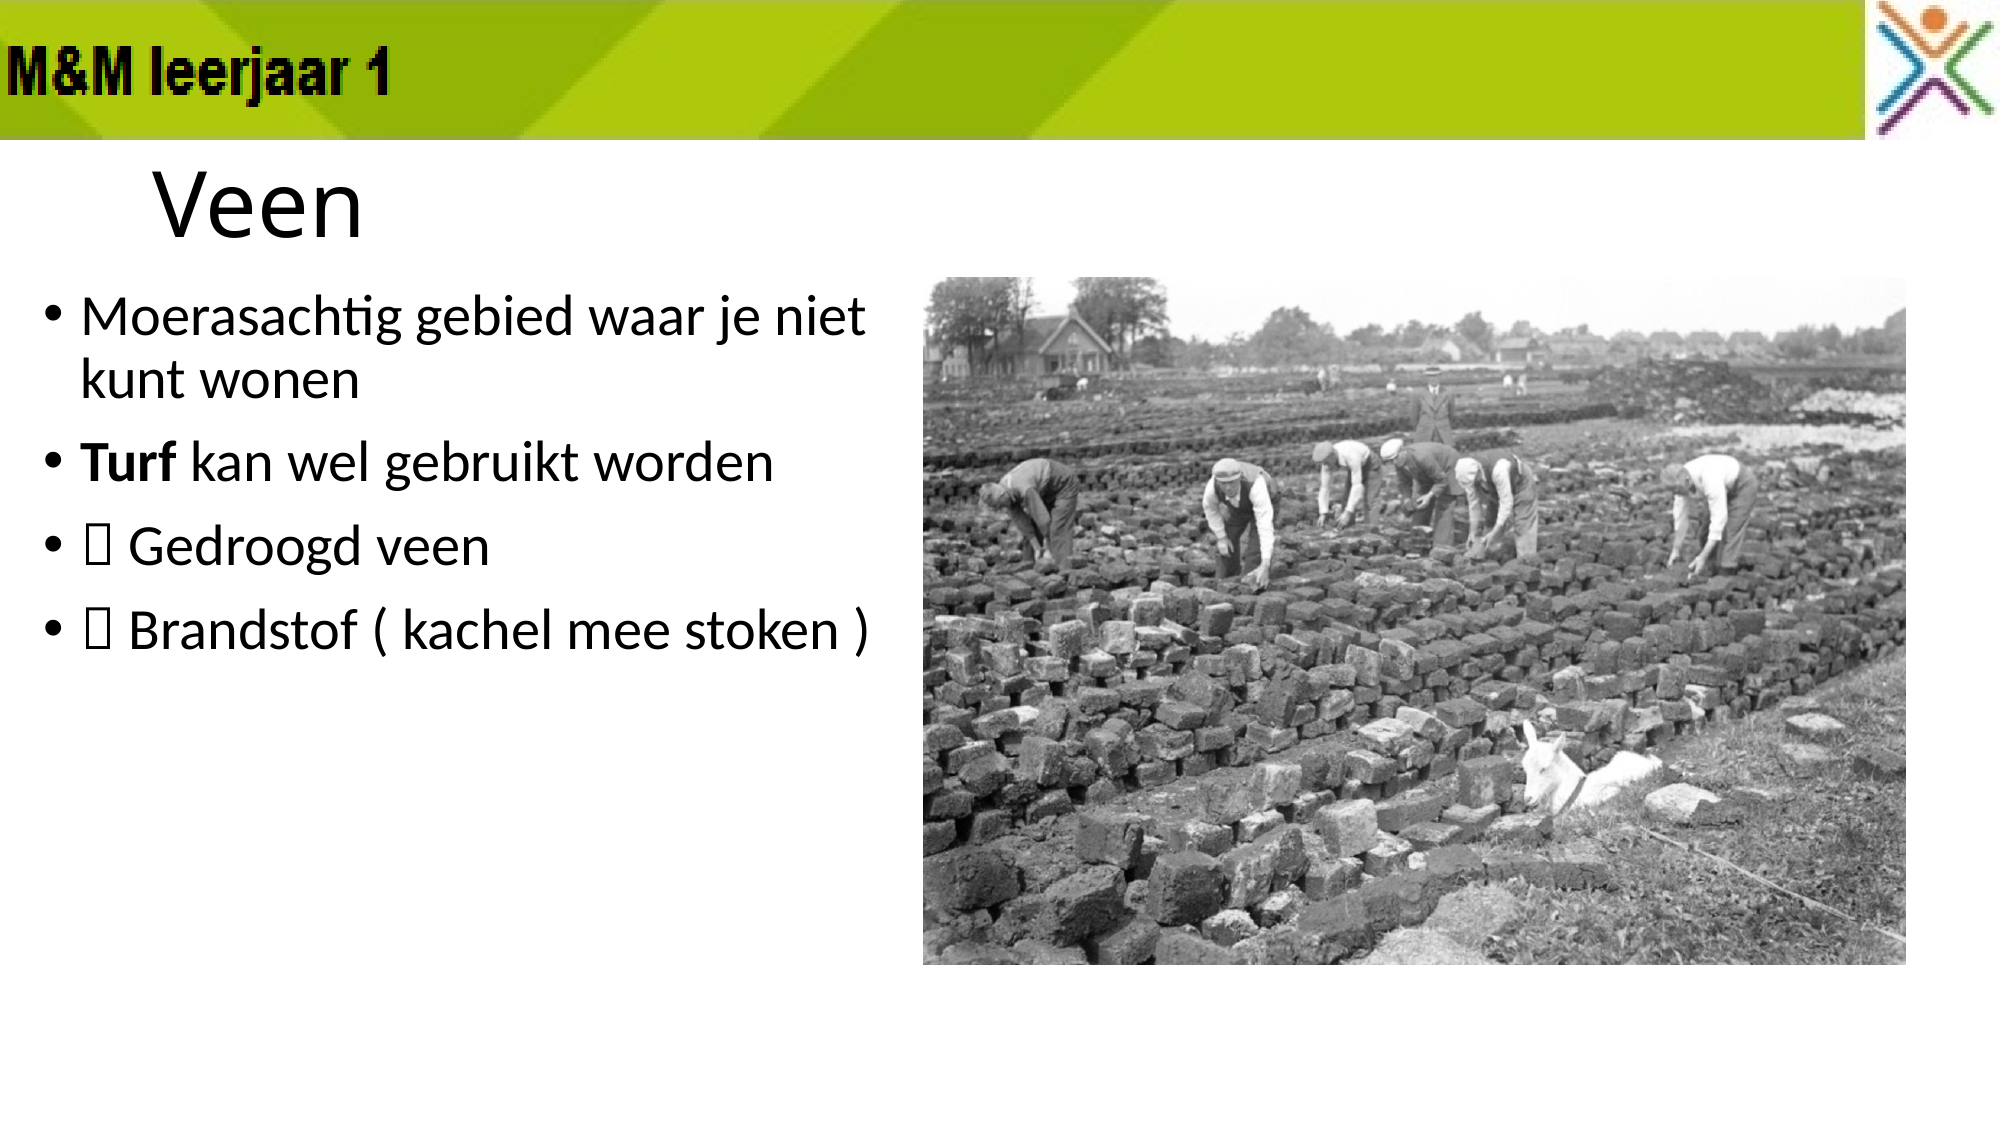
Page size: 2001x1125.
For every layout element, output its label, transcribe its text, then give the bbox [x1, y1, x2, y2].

picture [923, 277, 1906, 965]
picture [0, 0, 2000, 140]
list Moerasachtig gebied waar je niet kunt wonen Turf kan wel gebruikt worden  Gedroogd veen  Brandstof ( kachel mee stoken ) [28, 277, 924, 992]
title Veen [137, 140, 1863, 277]
